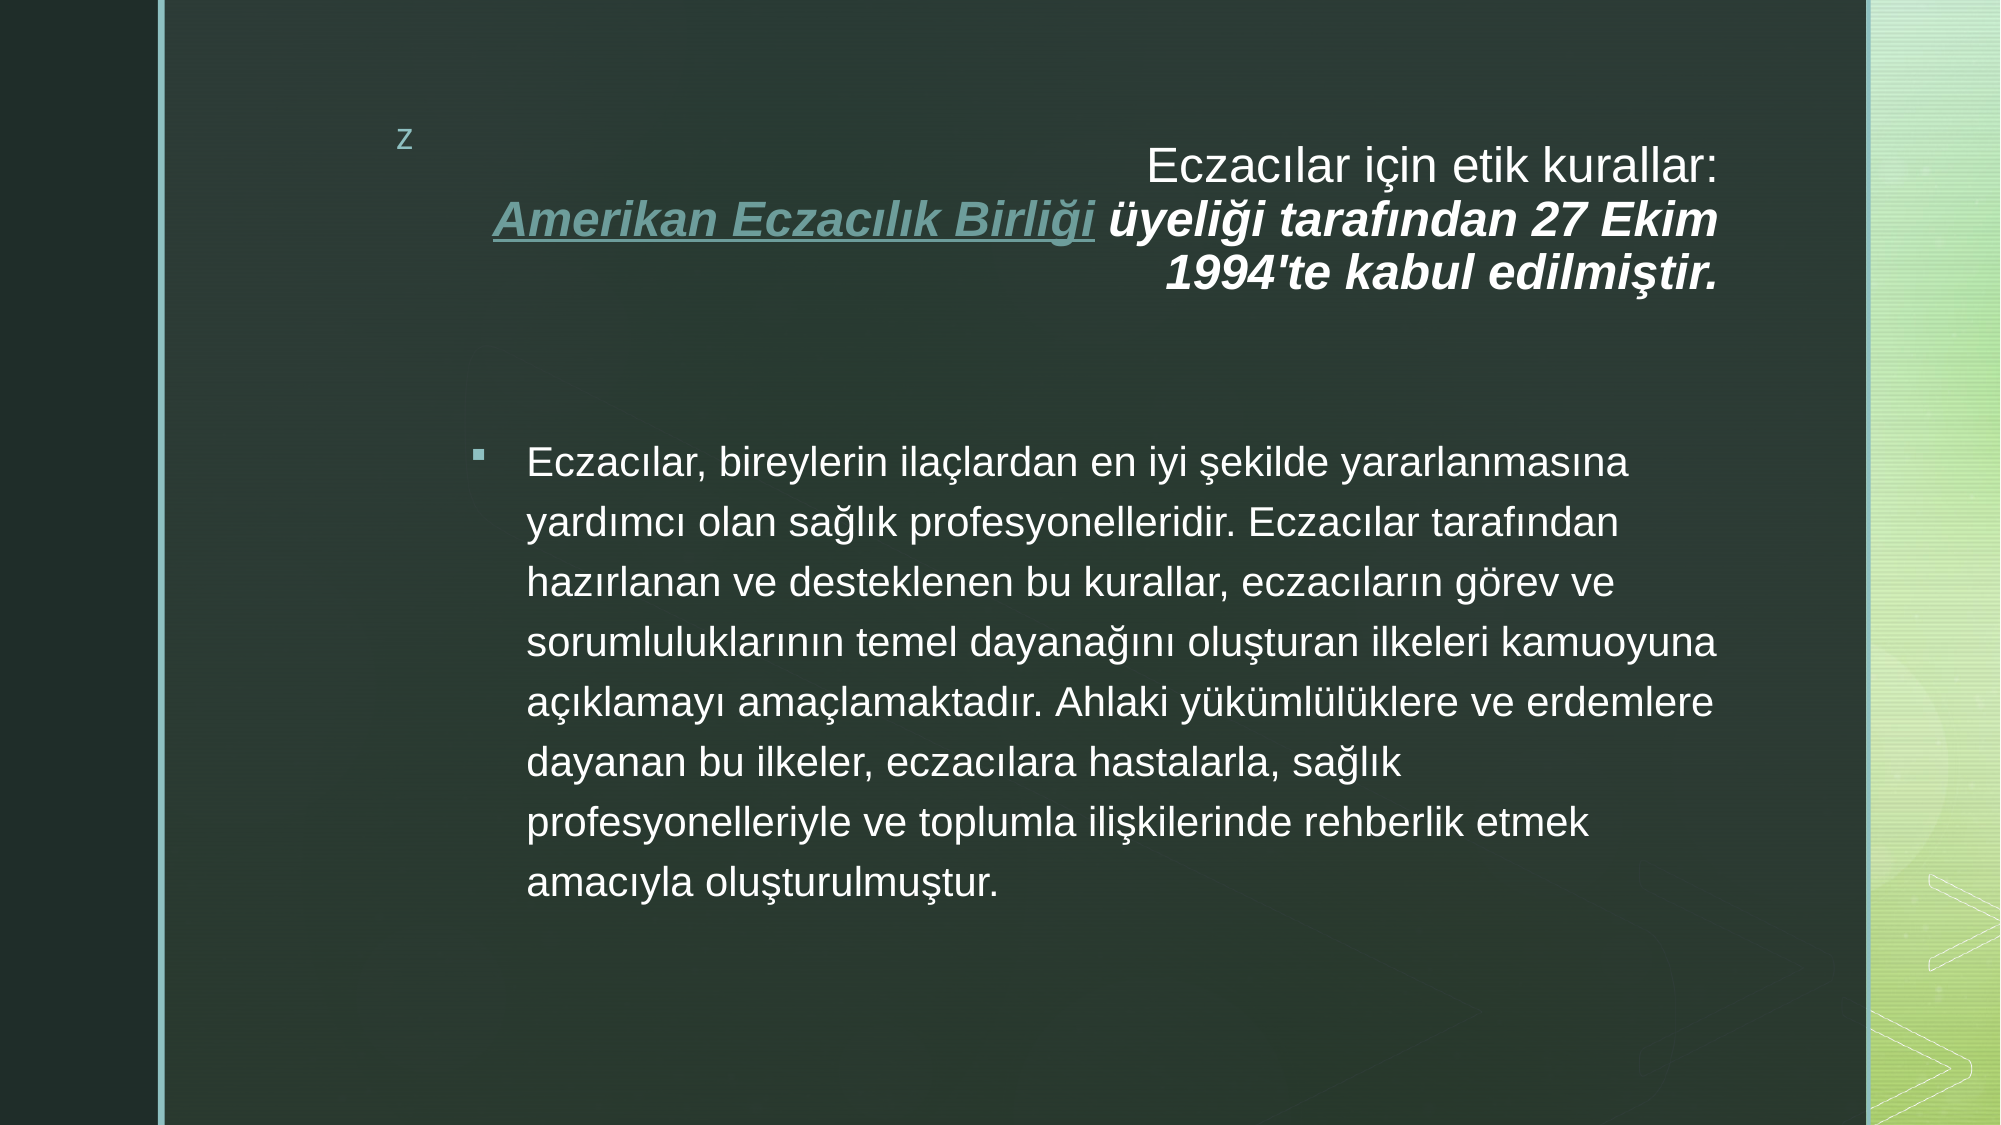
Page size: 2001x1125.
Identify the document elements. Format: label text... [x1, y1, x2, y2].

picture [1871, 0, 2001, 1125]
list Eczacılar, bireylerin ilaçlardan en iyi şekilde yararlanmasına yardımcı olan sağlık profesyonelleridir. Eczacılar tarafından hazırlanan ve desteklenen bu kurallar, eczacıların görev ve sorumluluklarının temel dayanağını oluşturan ilkeleri kamuoyuna açıklamayı amaçlamaktadır. Ahlaki yükümlülüklere ve erdemlere dayanan bu ilkeler, eczacılara hastalarla, sağlık profesyonelleriyle ve toplumla ilişkilerinde rehberlik etmek amacıyla oluşturulmuştur. [454, 336, 1734, 993]
title Eczacılar için etik kurallar: Amerikan Eczacılık Birliği üyeliği tarafından 27 Ekim 1994'te kabul edilmiştir. [428, 132, 1734, 310]
